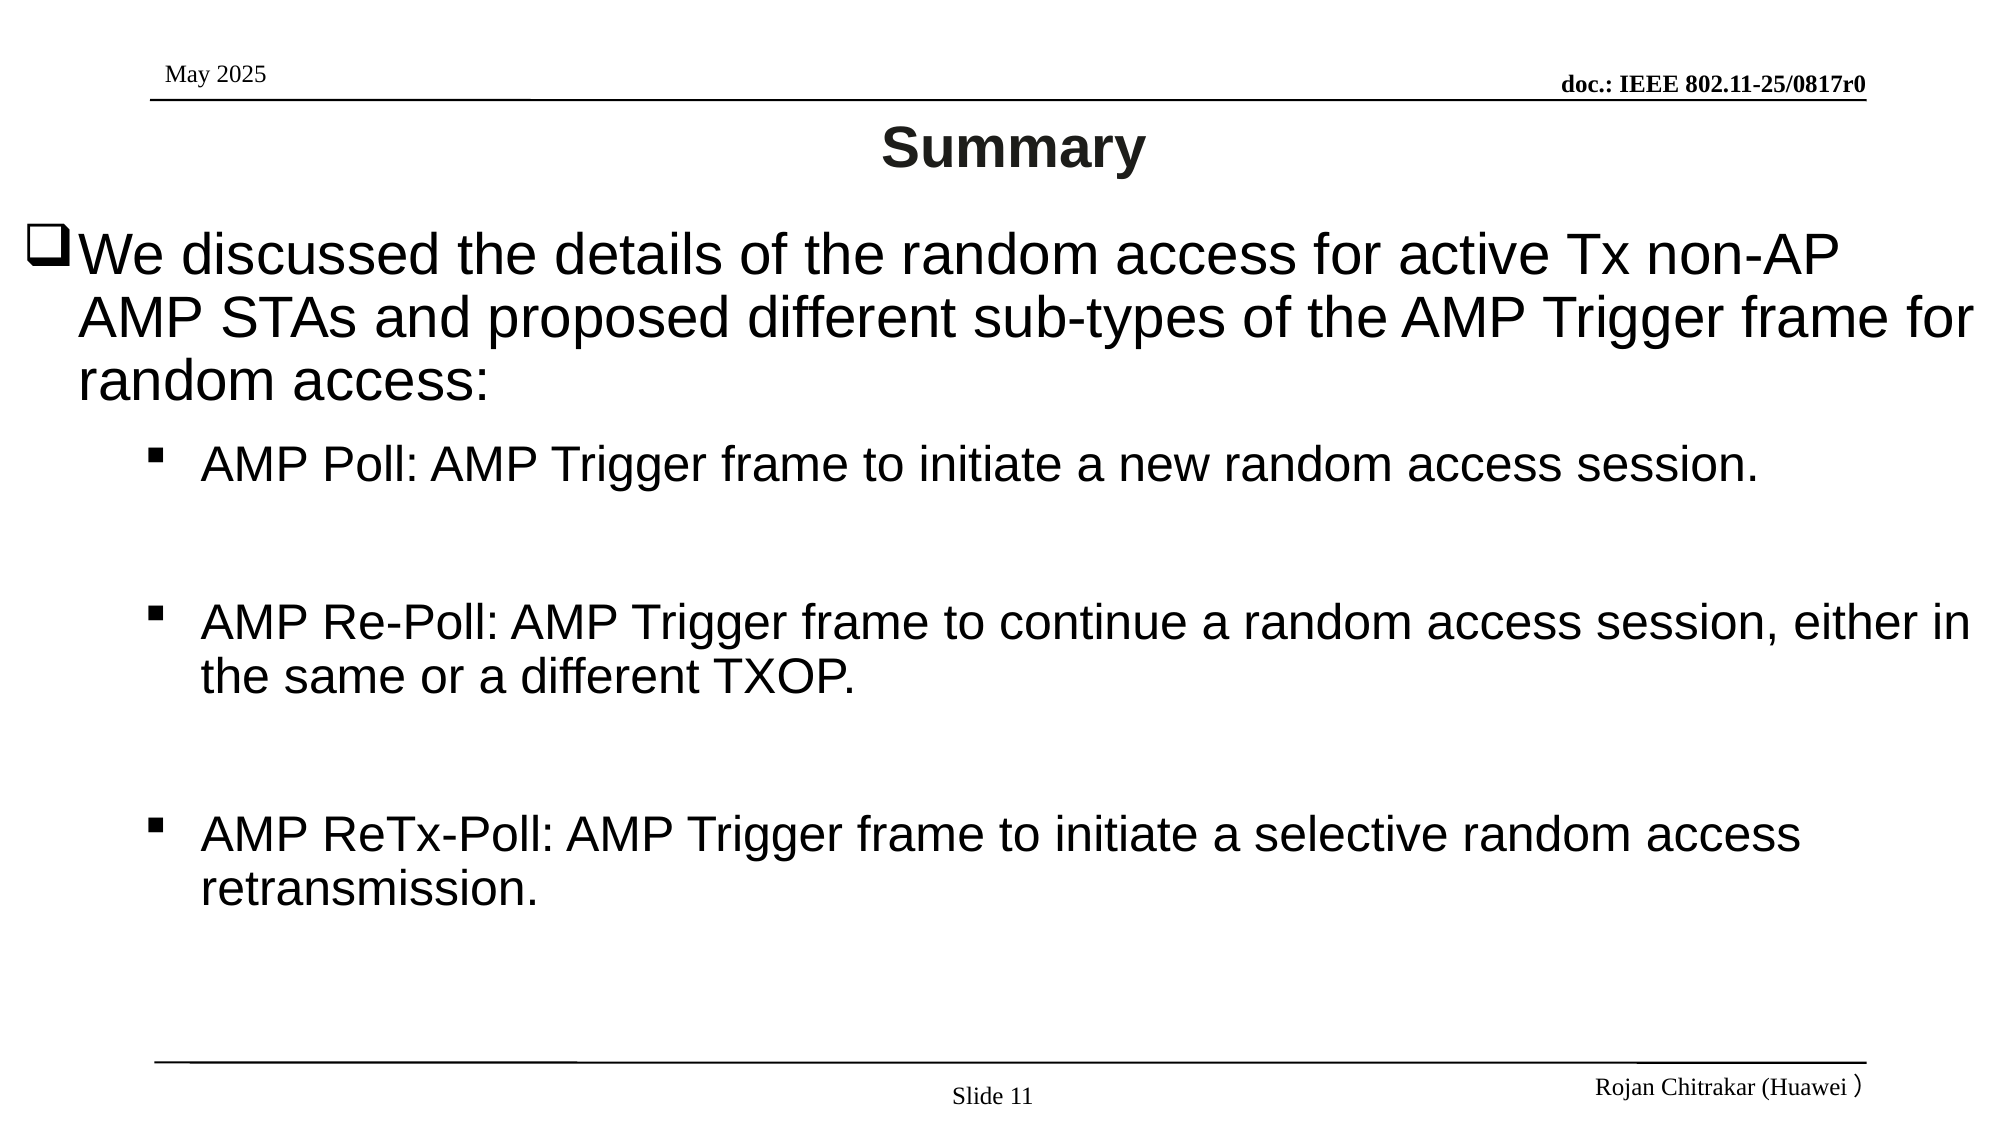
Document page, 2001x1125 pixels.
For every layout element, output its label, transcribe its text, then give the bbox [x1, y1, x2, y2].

text_box We discussed the details of the random access for active Tx non-AP AMP STAs and proposed different sub-types of the AMP Trigger frame for random access: AMP Poll: AMP Trigger frame to initiate a new random access session. AMP Re-Poll: AMP Trigger frame to continue a random access session, either in the same or a different TXOP. AMP ReTx-Poll: AMP Trigger frame to initiate a selective random access retransmission. [7, 216, 1993, 1091]
title Summary [165, 101, 1864, 186]
slide_number Slide 11 [921, 1091, 1065, 1115]
